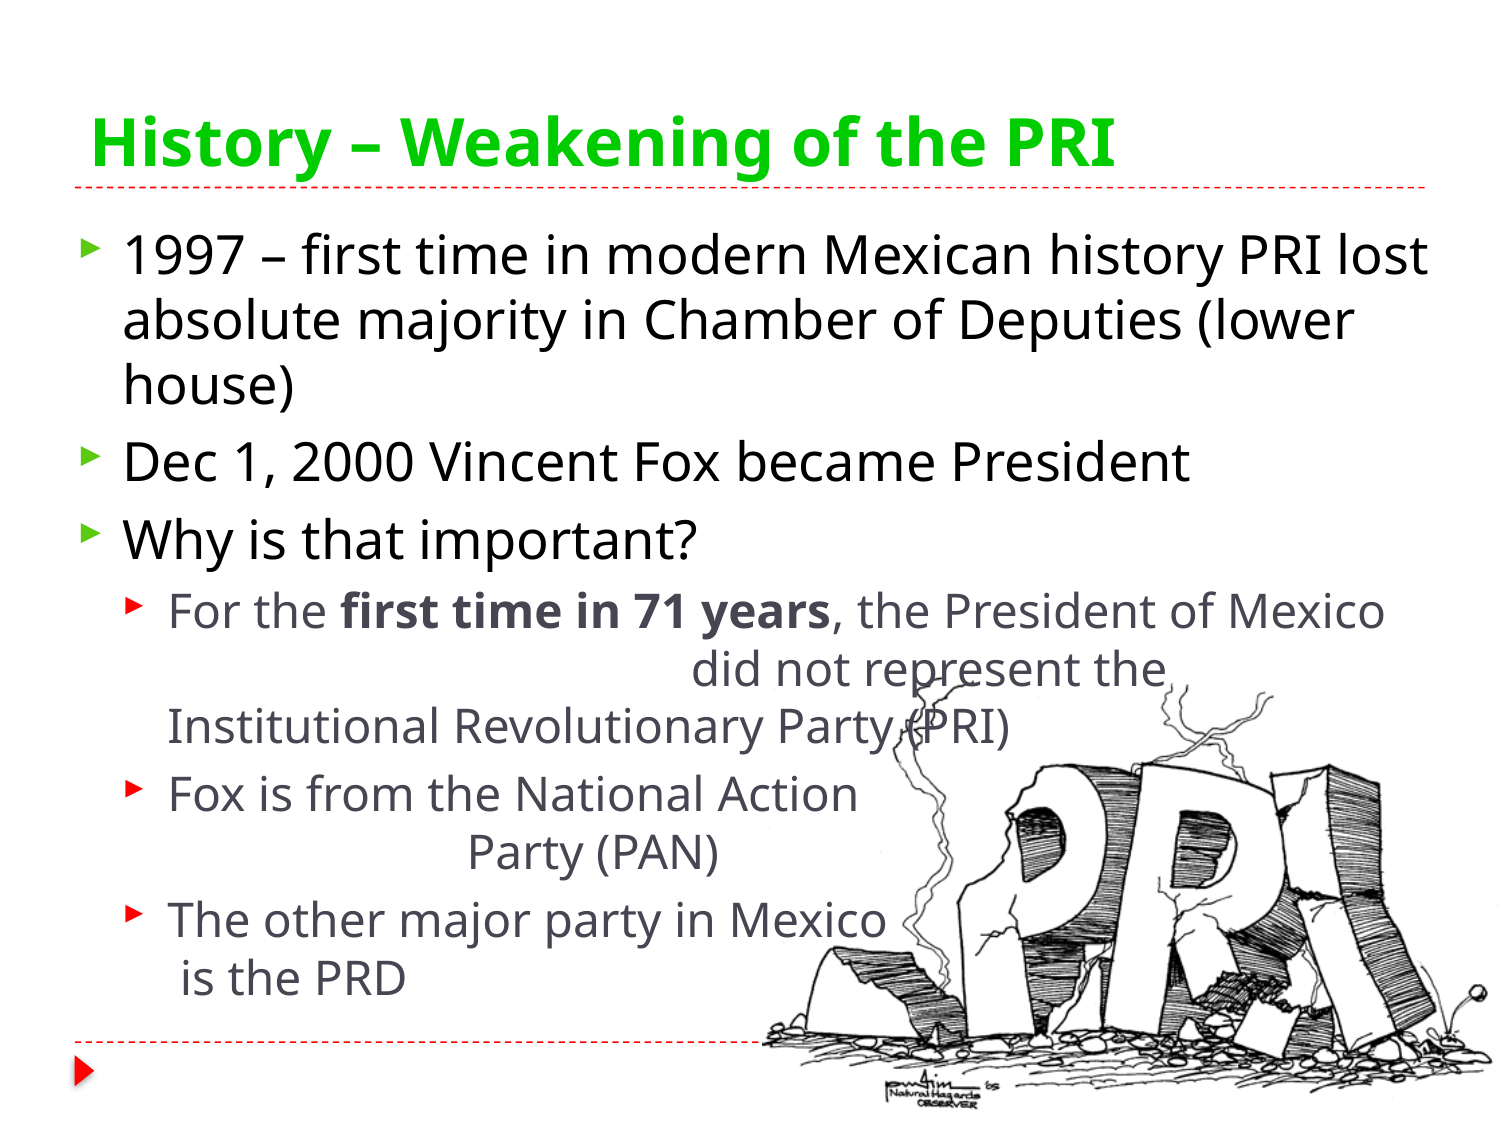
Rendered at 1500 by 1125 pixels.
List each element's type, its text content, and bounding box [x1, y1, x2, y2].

title History – Weakening of the PRI [75, 24, 1425, 188]
list 1997 – first time in modern Mexican history PRI lost absolute majority in Chamber of Deputies (lower house) Dec 1, 2000 Vincent Fox became President Why is that important? For the first time in 71 years, the President of Mexico did not represent the Institutional Revolutionary Party (PRI) Fox is from the National Action Party (PAN) The other major party in Mexico is the PRD [62, 212, 1450, 1013]
picture [762, 669, 1500, 1112]
